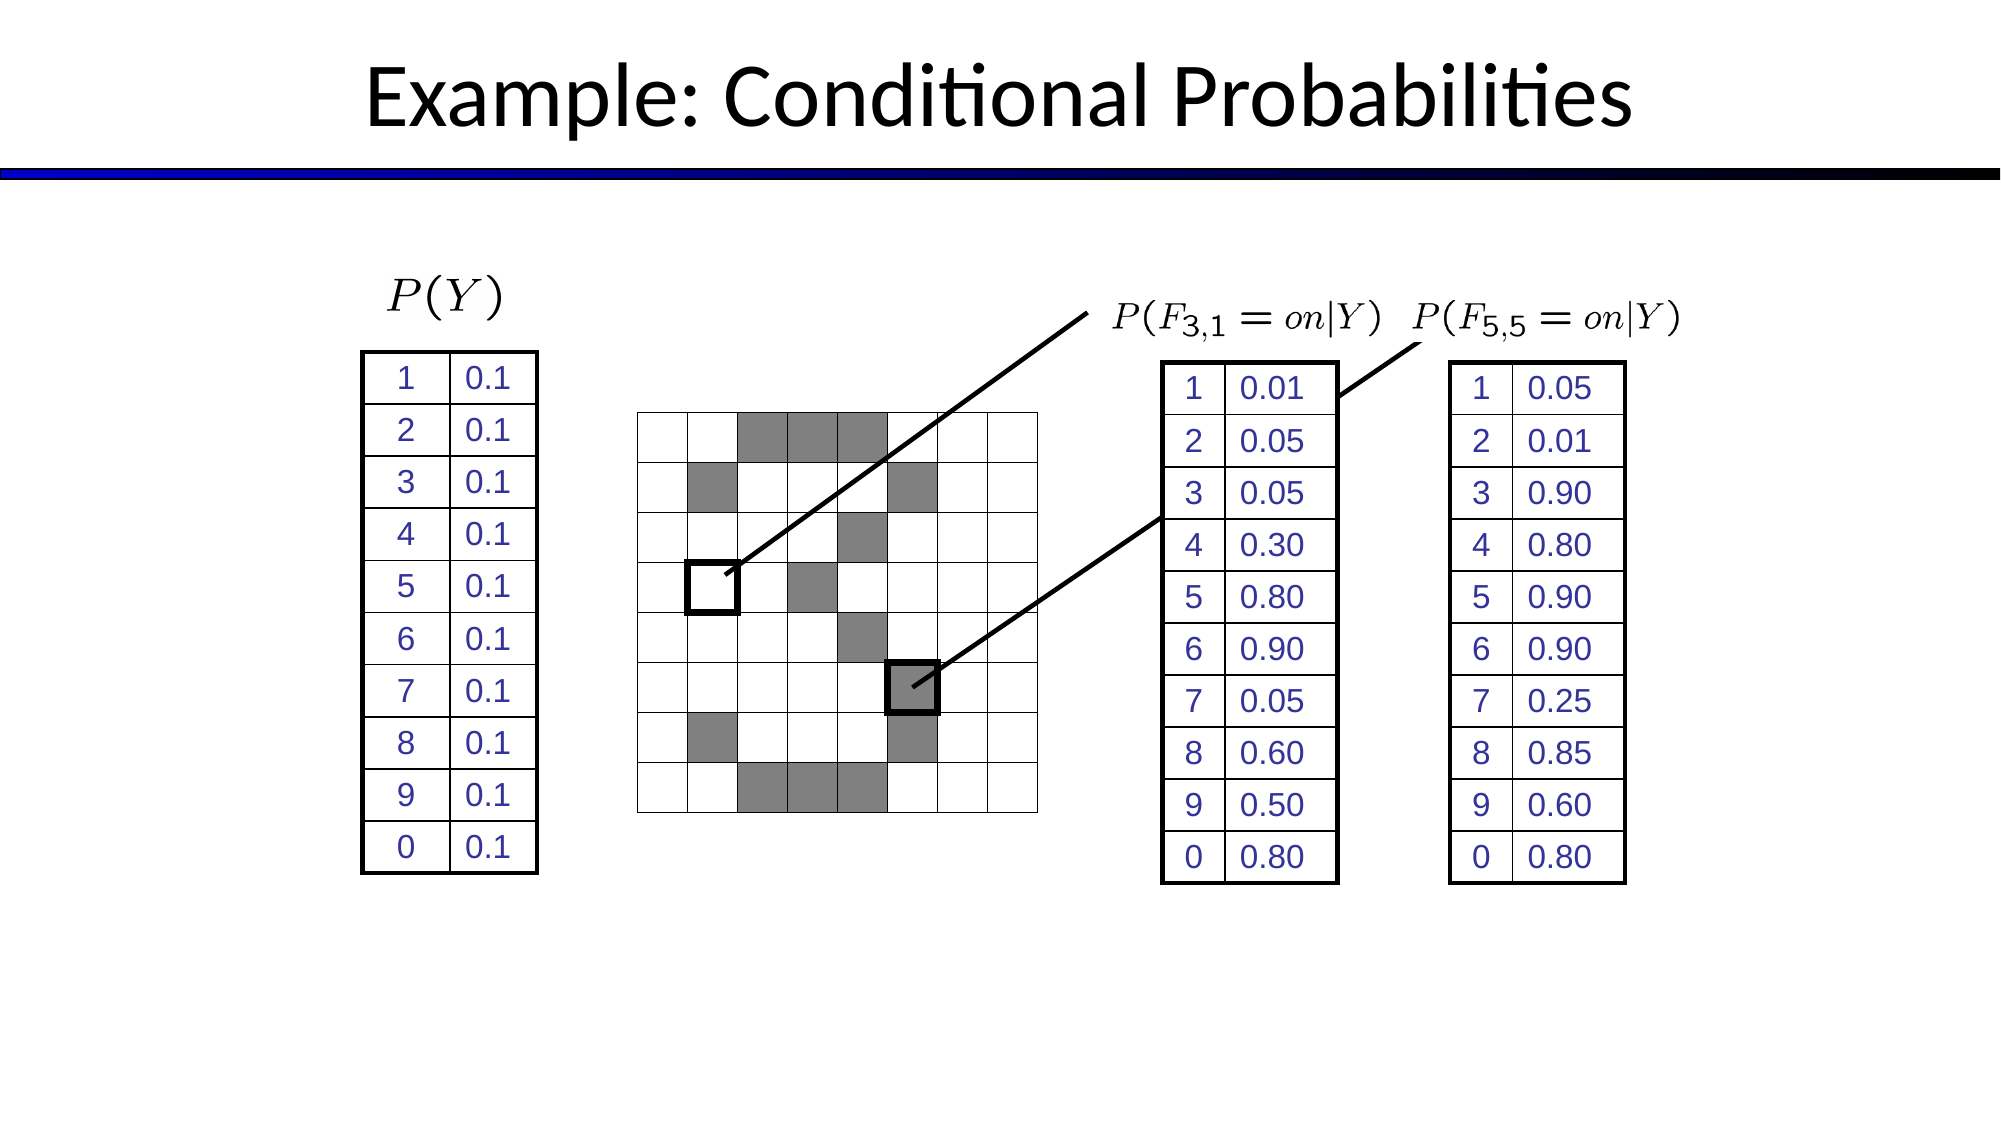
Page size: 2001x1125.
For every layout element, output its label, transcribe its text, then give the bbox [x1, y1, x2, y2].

table_header 0.01 [1226, 365, 1335, 414]
table_cell 0 [365, 822, 449, 871]
table_cell 9 [365, 770, 449, 820]
table_cell 0.1 [451, 665, 535, 716]
table_cell 3 [1452, 468, 1512, 518]
table_cell 0 [1452, 832, 1512, 881]
table_cell 8 [1452, 728, 1512, 778]
table_cell 0.1 [451, 613, 535, 664]
picture [384, 274, 503, 321]
table_cell 5 [365, 561, 449, 612]
table_cell 0.1 [451, 405, 535, 455]
table_cell 2 [365, 405, 449, 455]
table_cell 7 [1165, 676, 1224, 726]
table_cell 0.60 [1513, 780, 1623, 830]
table_cell 4 [1452, 520, 1512, 570]
table_cell 6 [1165, 624, 1224, 674]
table_cell 0.1 [451, 561, 535, 612]
table_cell 0.1 [451, 718, 535, 768]
table_cell 0.1 [451, 770, 535, 820]
table_cell 0.05 [1226, 676, 1335, 726]
table_cell 0.90 [1513, 624, 1623, 674]
table_cell 3 [1165, 468, 1224, 518]
title Example: Conditional Probabilities [0, 0, 2000, 184]
table_cell 5 [1452, 572, 1512, 622]
table_cell 7 [365, 665, 449, 716]
table_cell 0.1 [451, 822, 535, 871]
table_cell 0.05 [1226, 415, 1335, 466]
table_header 1 [365, 354, 449, 403]
table_cell 0.90 [1513, 468, 1623, 518]
table_cell 0 [1165, 832, 1224, 881]
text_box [637, 412, 1038, 813]
table_cell 6 [1452, 624, 1512, 674]
table_cell 2 [1452, 415, 1512, 466]
table_cell 0.01 [1513, 415, 1623, 466]
table_cell 0.60 [1226, 728, 1335, 778]
table_cell 5 [1165, 572, 1224, 622]
table_cell 0.50 [1226, 780, 1335, 830]
table_cell 0.80 [1226, 832, 1335, 881]
table_cell 0.30 [1226, 520, 1335, 570]
table_cell 9 [1452, 780, 1512, 830]
table_header 1 [1165, 365, 1224, 414]
table_header 0.1 [451, 354, 535, 403]
table_cell 0.90 [1226, 624, 1335, 674]
table_cell 0.1 [451, 509, 535, 560]
table_cell 0.90 [1513, 572, 1623, 622]
table_cell 3 [365, 457, 449, 507]
table_cell 6 [365, 613, 449, 664]
table_cell 0.80 [1226, 572, 1335, 622]
table_cell 0.25 [1513, 676, 1623, 726]
table_cell 2 [1165, 415, 1224, 466]
table_header 1 [1452, 365, 1512, 414]
picture [1112, 299, 1380, 342]
table_cell 0.05 [1226, 468, 1335, 518]
picture [1412, 299, 1679, 342]
table_header 0.05 [1513, 365, 1623, 414]
table_cell 4 [365, 509, 449, 560]
table_cell 0.1 [451, 457, 535, 507]
table_cell 7 [1452, 676, 1512, 726]
table_cell 8 [1165, 728, 1224, 778]
table_cell 4 [1165, 520, 1224, 570]
table_cell 0.80 [1513, 832, 1623, 881]
table_cell 9 [1165, 780, 1224, 830]
table_cell 0.85 [1513, 728, 1623, 778]
table_cell 8 [365, 718, 449, 768]
table_cell 0.80 [1513, 520, 1623, 570]
